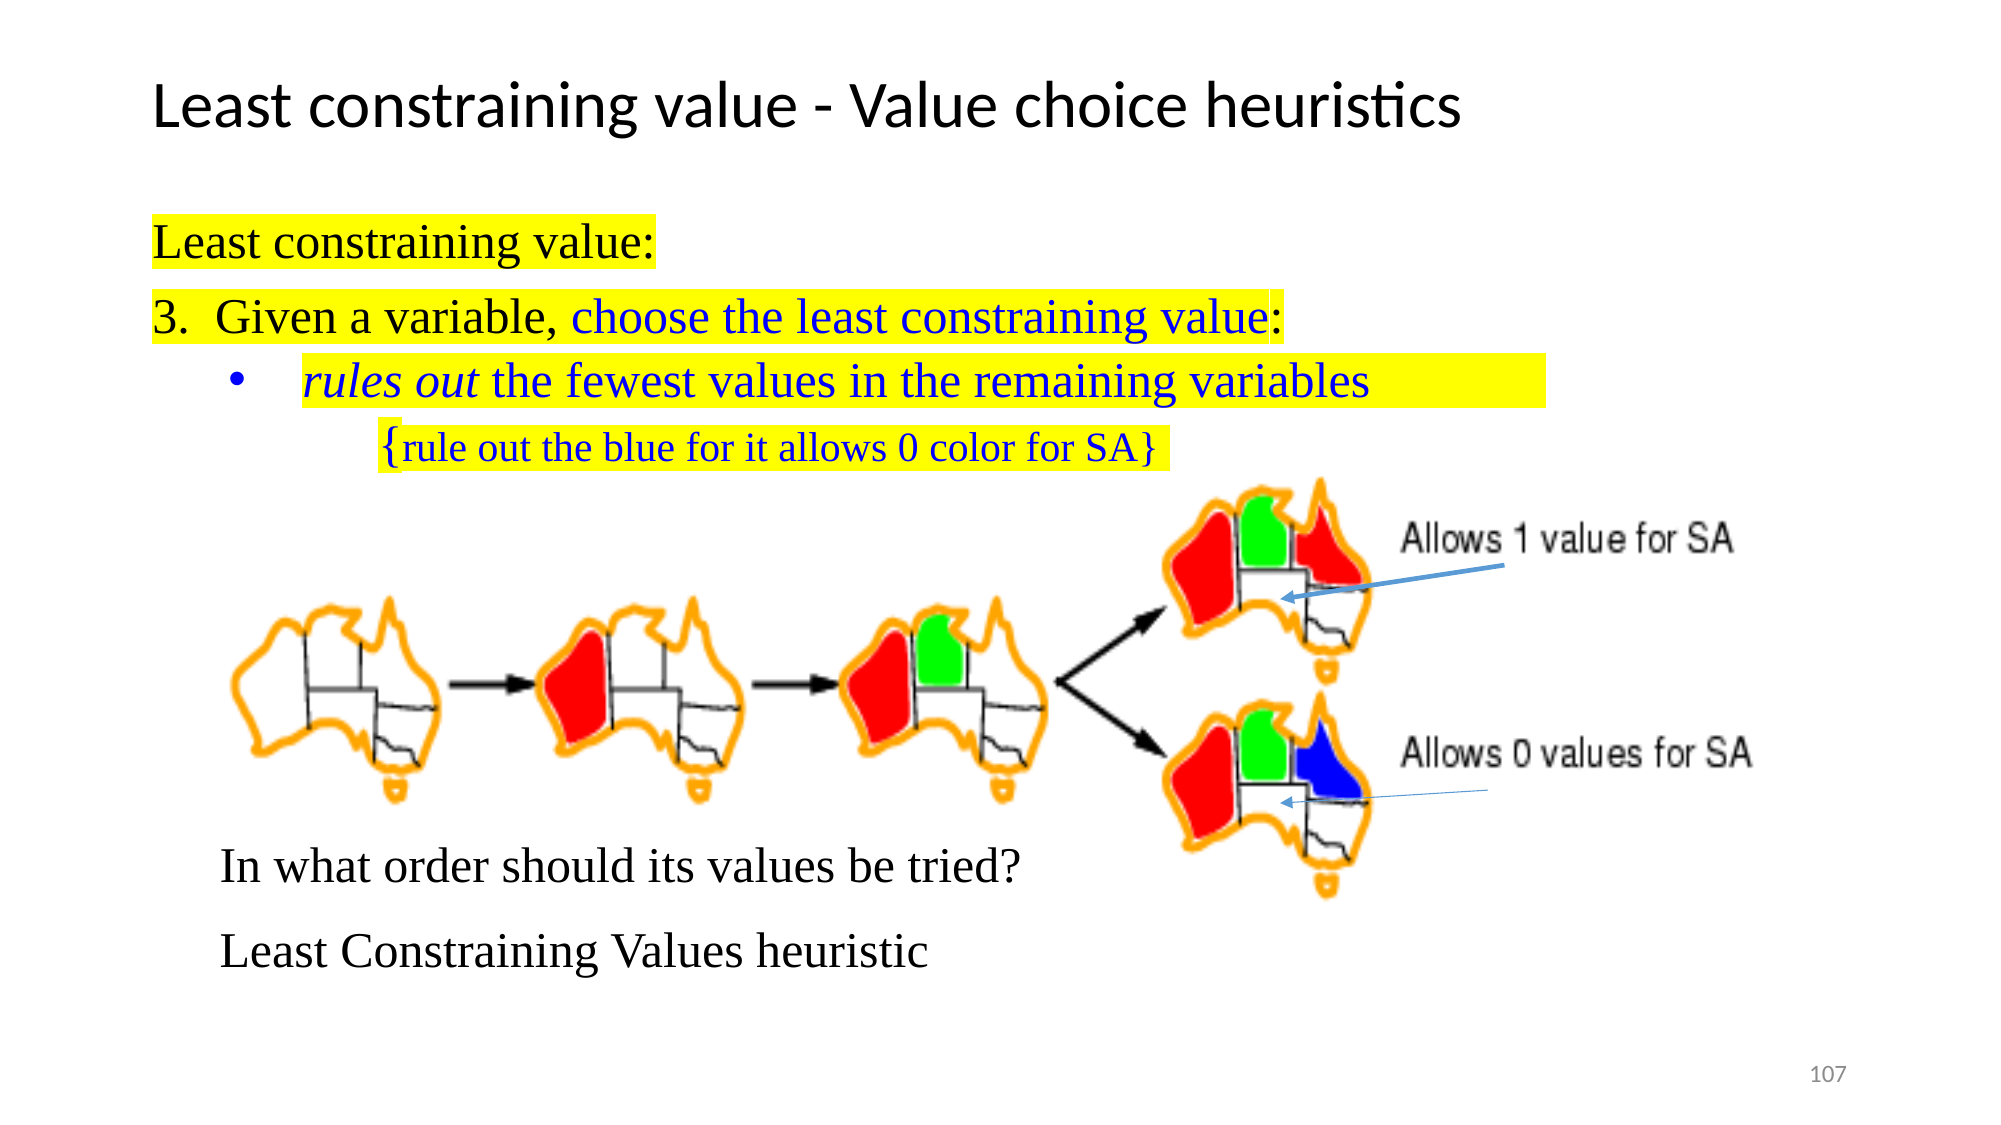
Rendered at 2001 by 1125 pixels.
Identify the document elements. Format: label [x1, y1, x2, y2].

slide_number [1412, 1042, 1863, 1103]
text_box [1279, 790, 1488, 804]
text_box [1279, 565, 1505, 600]
list [137, 207, 1824, 1060]
picture [227, 476, 1772, 905]
text_box [129, 825, 1130, 985]
title [137, 22, 1566, 190]
